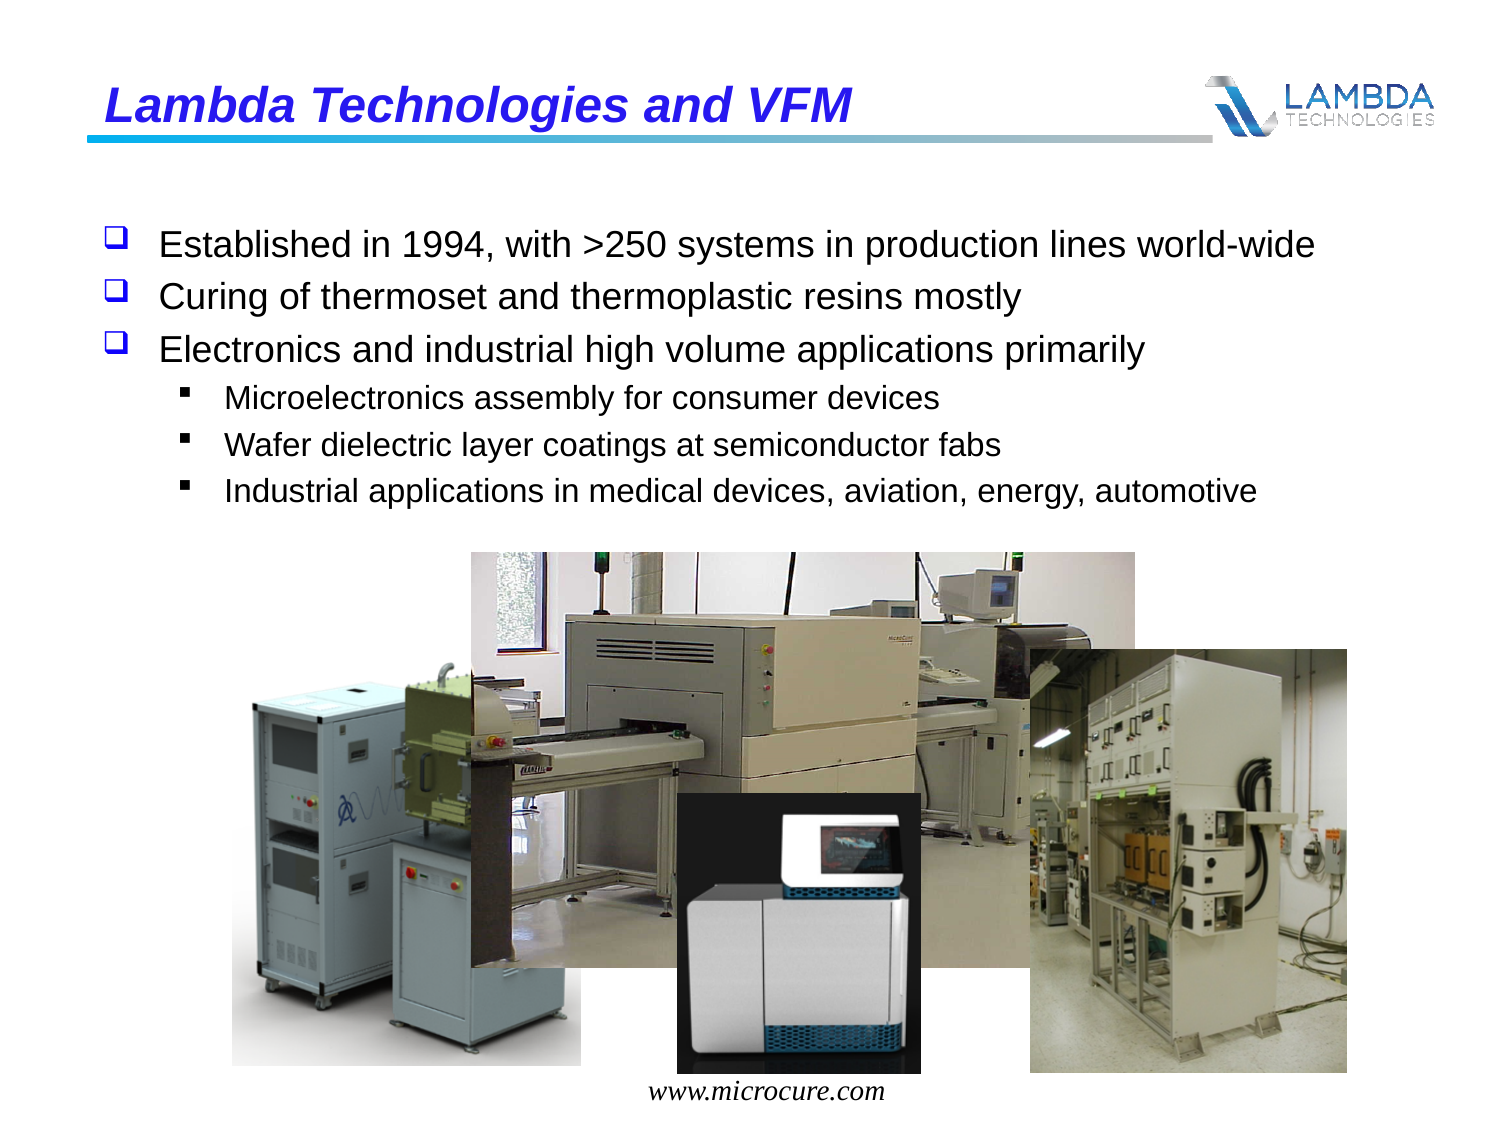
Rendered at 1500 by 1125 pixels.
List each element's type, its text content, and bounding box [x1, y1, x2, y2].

list Established in 1994, with >250 systems in production lines world-wide Curing of thermoset and thermoplastic resins mostly Electronics and industrial high volume applications primarily Microelectronics assembly for consumer devices Wafer dielectric layer coatings at semiconductor fabs Industrial applications in medical devices, aviation, energy, automotive [87, 212, 1489, 1038]
title Lambda Technologies and VFM [89, 51, 1424, 153]
picture [1424, 67, 1434, 137]
text_box www.microcure.com [633, 1064, 901, 1115]
picture [231, 552, 1348, 1074]
